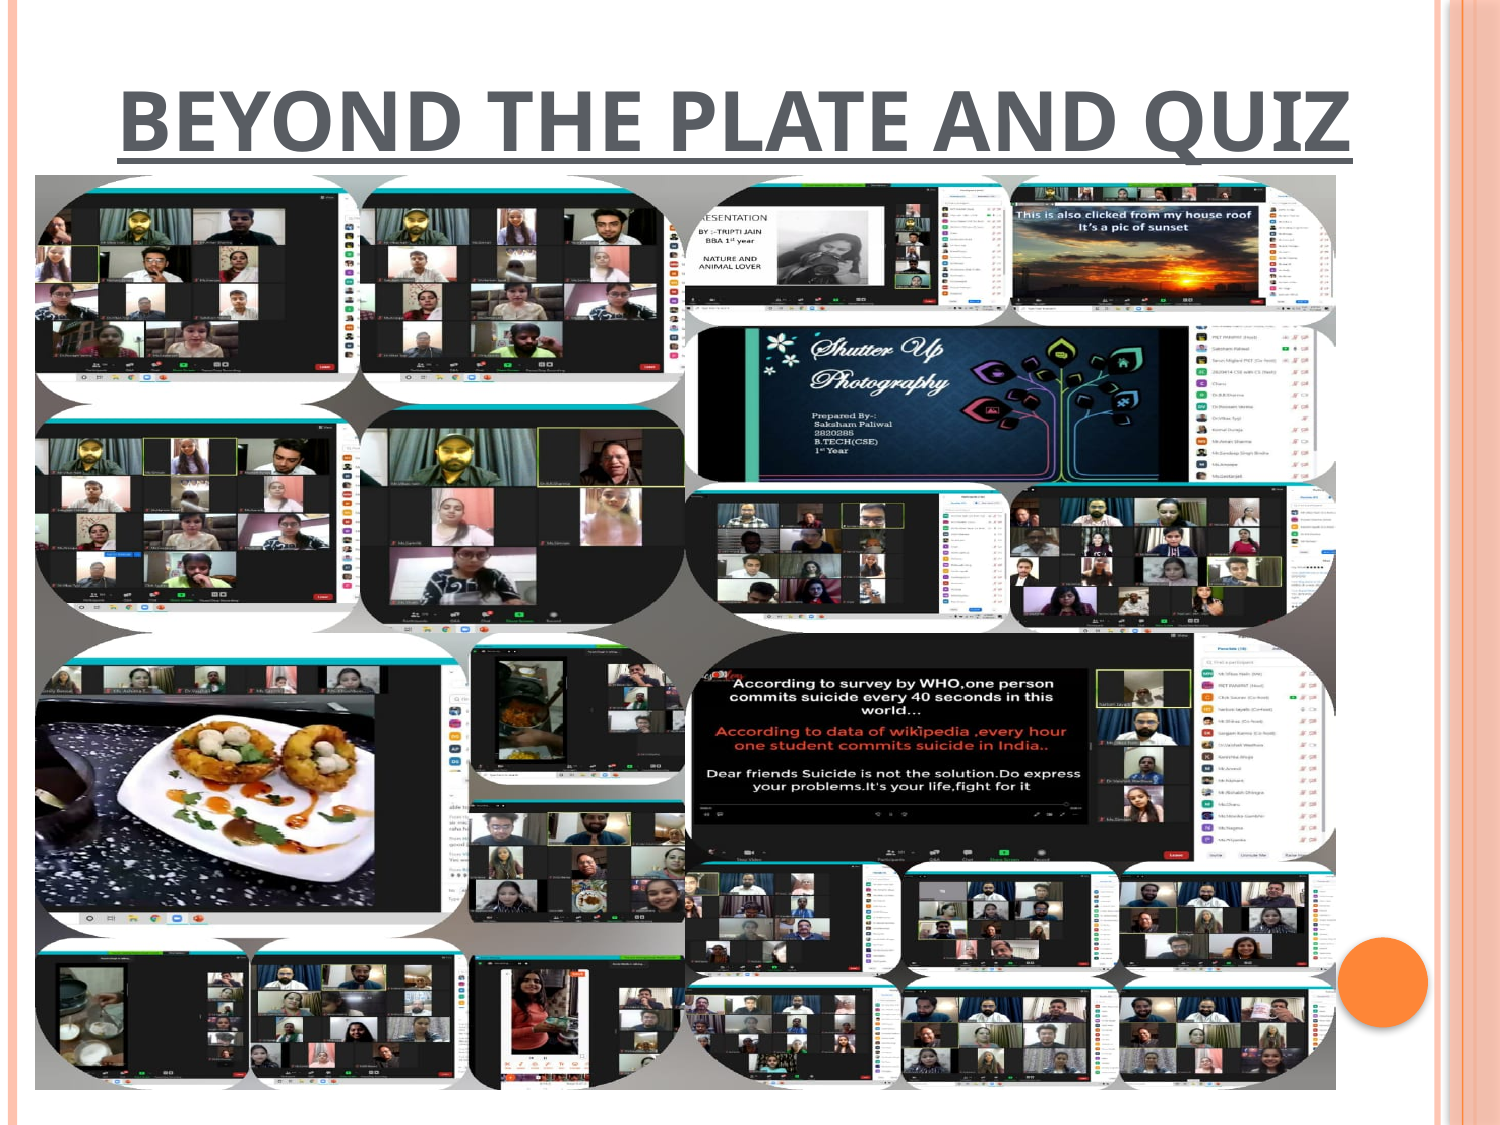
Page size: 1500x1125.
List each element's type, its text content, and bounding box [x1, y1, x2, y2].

title BEYOND THE PLATE AND QUIZ [75, 45, 1395, 176]
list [34, 175, 1337, 1091]
